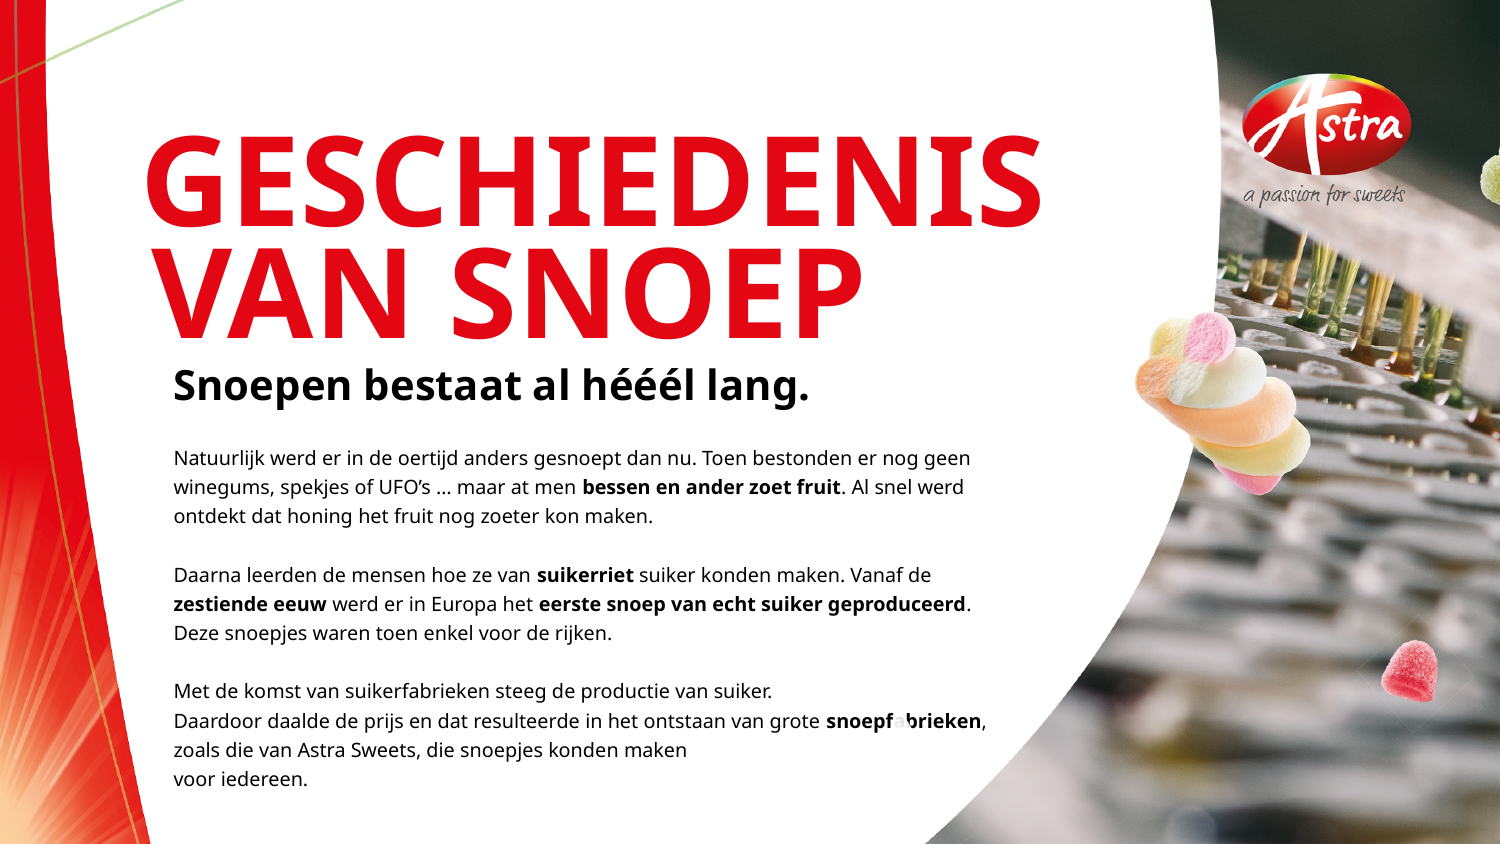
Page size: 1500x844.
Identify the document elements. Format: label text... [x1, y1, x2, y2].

picture [893, 0, 1500, 844]
list Snoepen bestaat al hééél lang. Natuurlijk werd er in de oertijd anders gesnoept dan nu. Toen bestonden er nog geen winegums, spekjes of UFO’s … maar at men bessen en ander zoet fruit. Al snel werd ontdekt dat honing het fruit nog zoeter kon maken. Daarna leerden de mensen hoe ze van suikerriet suiker konden maken. Vanaf de zestiende eeuw werd er in Europa het eerste snoep van echt suiker geproduceerd. Deze snoepjes waren toen enkel voor de rijken. Met de komst van suikerfabrieken steeg de productie van suiker. Daardoor daalde de prijs en dat resulteerde in het ontstaan van grote snoepfabrieken, zoals die van Astra Sweets, die snoepjes konden maken voor iedereen. [158, 368, 888, 844]
picture [0, 0, 197, 199]
title GESCHIEDENIS VAN SNOEP [0, 199, 888, 368]
picture [0, 368, 158, 844]
